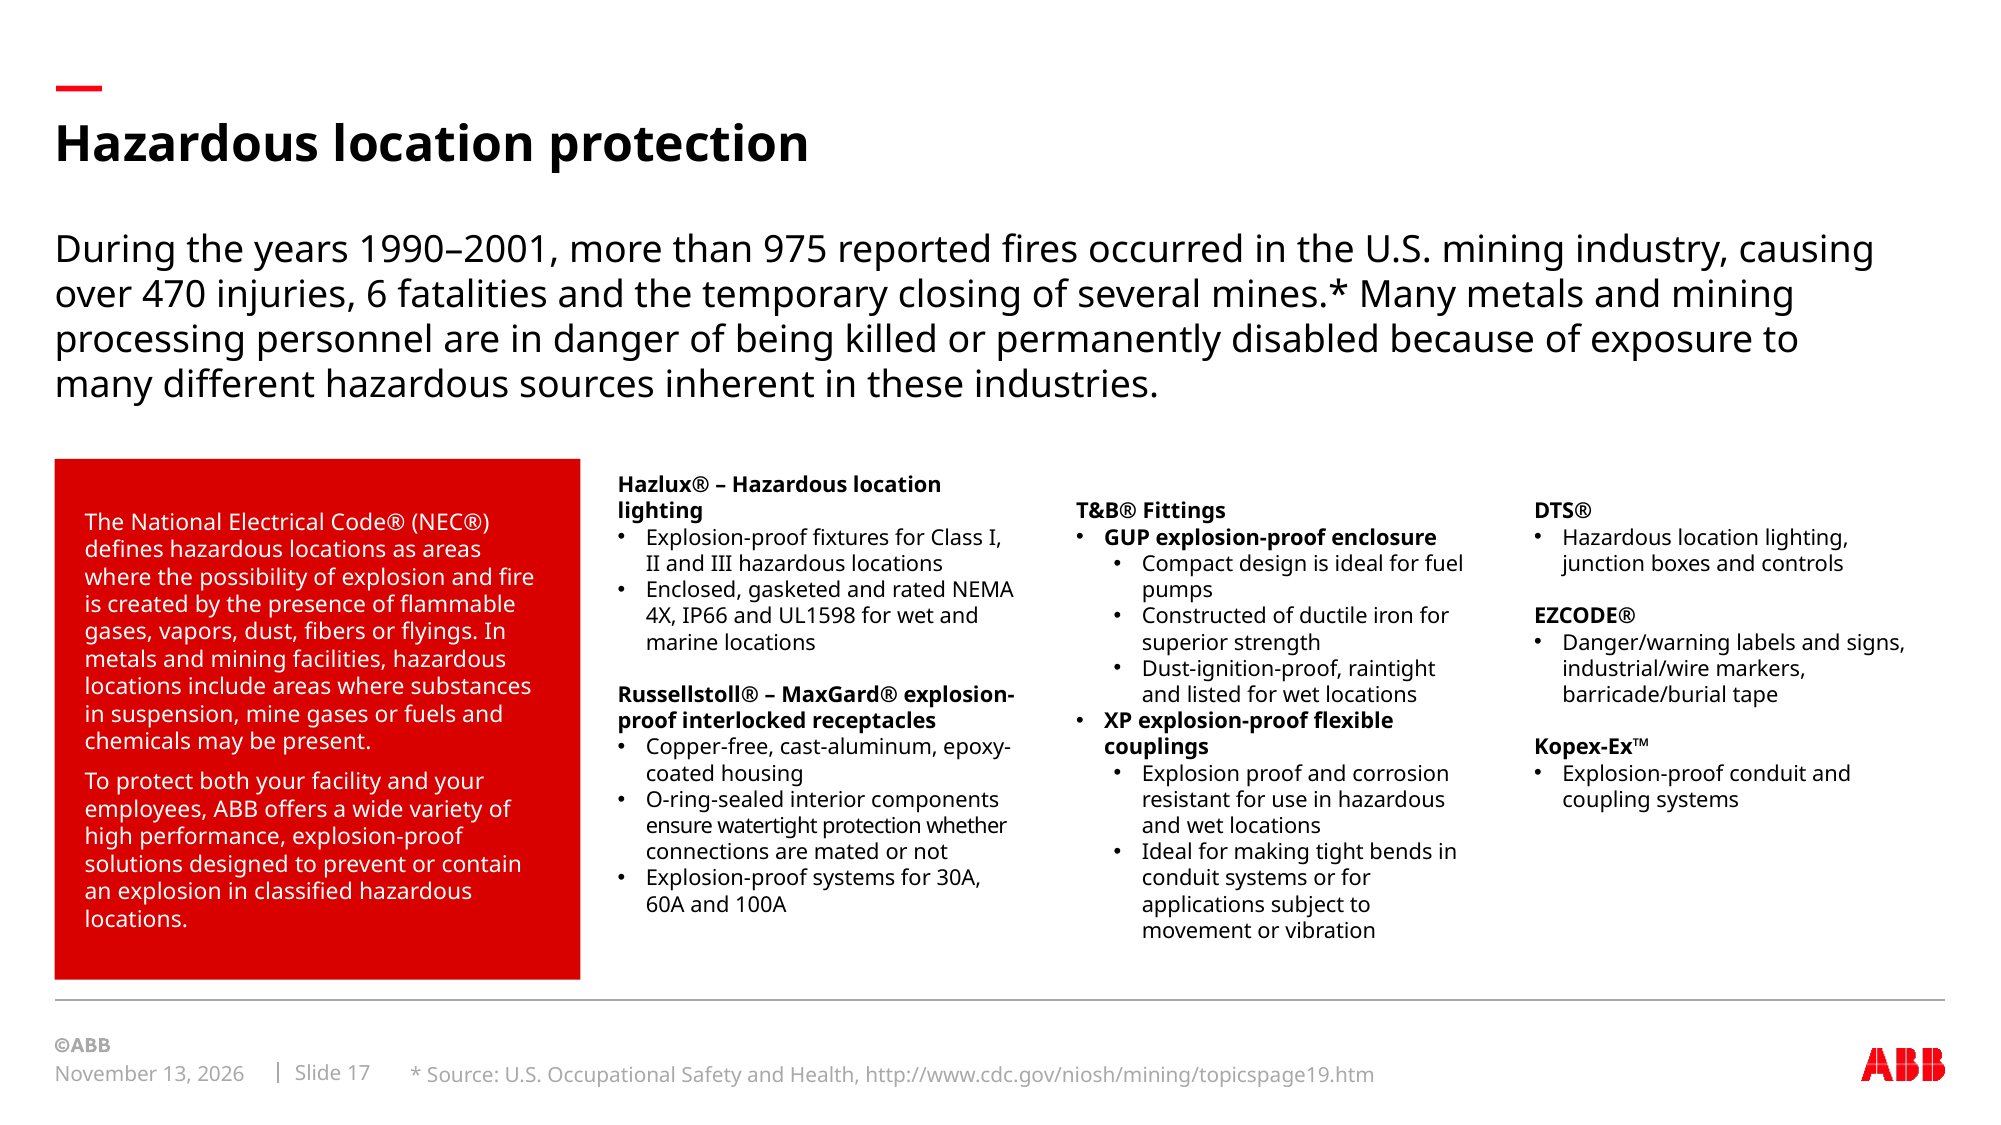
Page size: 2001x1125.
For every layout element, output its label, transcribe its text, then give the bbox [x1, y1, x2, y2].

slide_number Slide 17 [294, 1064, 406, 1084]
text_box The National Electrical Code® (NEC®) defines hazardous locations as areas where the possibility of explosion and fire is created by the presence of flammable gases, vapors, dust, fibers or flyings. In metals and mining facilities, hazardous locations include areas where substances in suspension, mine gases or fuels and chemicals may be present. To protect both your facility and your employees, ABB offers a wide variety of high performance, explosion-proof solutions designed to prevent or contain an explosion in classified hazardous locations. [54, 458, 581, 980]
list During the years 1990–2001, more than 975 reported fires occurred in the U.S. mining industry, causing over 470 injuries, 6 fatalities and the temporary closing of several mines.* Many metals and mining processing personnel are in danger of being killed or permanently disabled because of exposure to many different hazardous sources inherent in these industries. [54, 224, 1902, 337]
text_box Hazlux® – Hazardous location lighting Explosion-proof fixtures for Class I, II and III hazardous locations Enclosed, gasketed and rated NEMA 4X, IP66 and UL1598 for wet and marine locations Russellstoll® – MaxGard® explosion-proof interlocked receptacles Copper-free, cast-aluminum, epoxy-coated housing O-ring-sealed interior components ensure watertight protection whether connections are mated or not Explosion-proof systems for 30A, 60A and 100A T&B® Fittings GUP explosion-proof enclosure Compact design is ideal for fuel pumps Constructed of ductile iron for superior strength Dust-ignition-proof, raintight and listed for wet locations XP explosion-proof flexible couplings Explosion proof and corrosion resistant for use in hazardous and wet locations Ideal for making tight bends in conduit systems or for applications subject to movement or vibration DTS® Hazardous location lighting, junction boxes and controls EZCODE® Danger/warning labels and signs, industrial/wire markers, barricade/burial tape Kopex-Ex™ Explosion-proof conduit and coupling systems [605, 458, 1945, 980]
picture [1861, 1048, 1945, 1081]
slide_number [54, 1064, 246, 1084]
footer * Source: U.S. Occupational Safety and Health, http://www.cdc.gov/niosh/mining/topicspage19.htm [410, 1033, 1803, 1116]
title Hazardous location protection [54, 111, 1945, 177]
